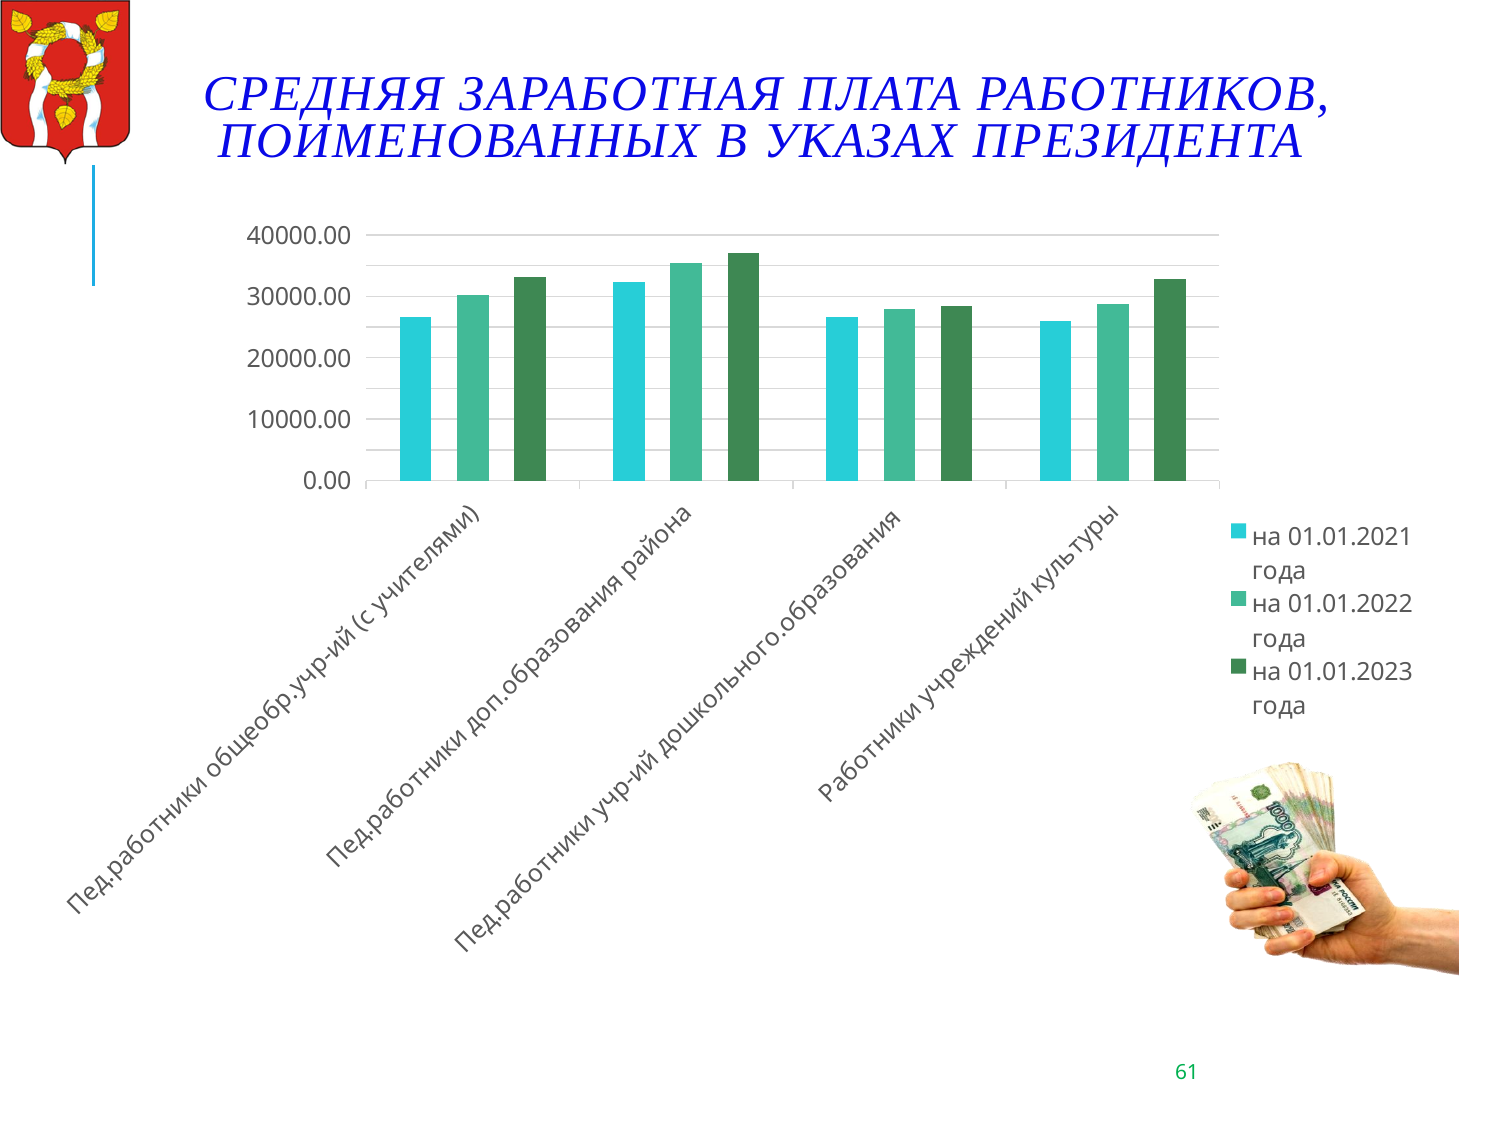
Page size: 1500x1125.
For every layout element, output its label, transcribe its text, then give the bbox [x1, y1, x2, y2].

chart [29, 207, 1459, 977]
slide_number 61 [1160, 1042, 1461, 1103]
title Средняя заработная плата работников, поименованных в Указах Президента [159, 30, 1376, 203]
picture [0, 0, 131, 165]
